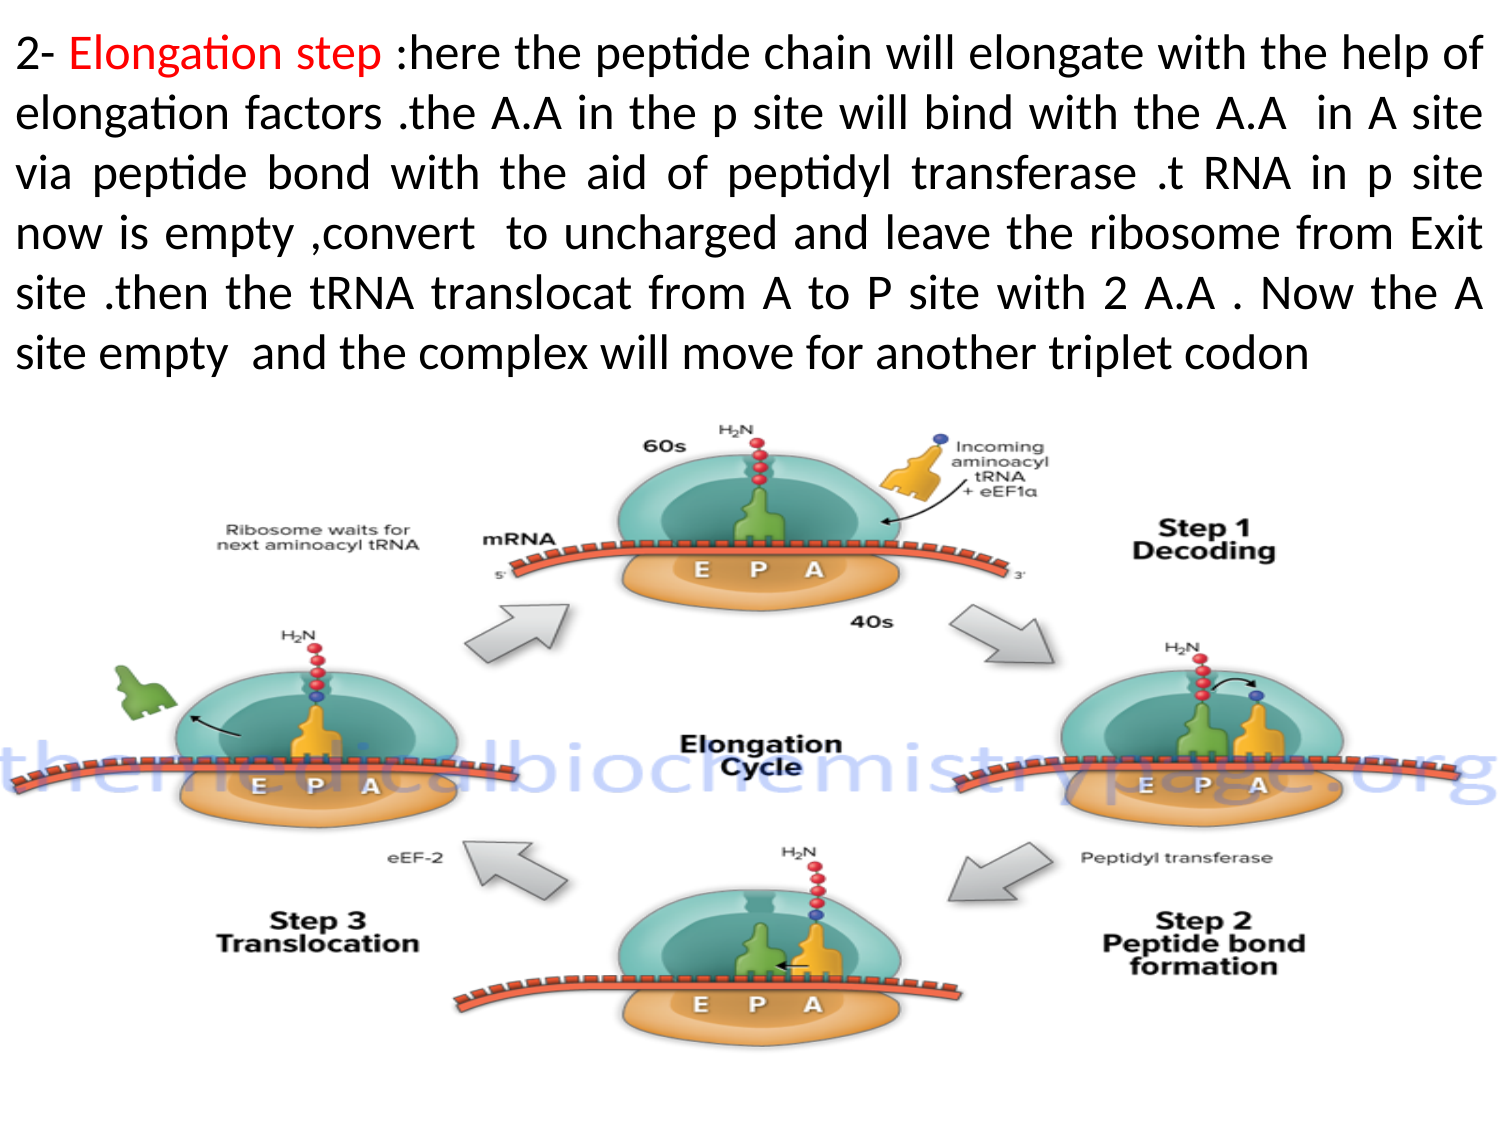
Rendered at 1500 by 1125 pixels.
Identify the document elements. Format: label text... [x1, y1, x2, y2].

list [0, 399, 1500, 1125]
title 2- Elongation step :here the peptide chain will elongate with the help of elongation factors .the A.A in the p site will bind with the A.A in A site via peptide bond with the aid of peptidyl transferase .t RNA in p site now is empty ,convert to uncharged and leave the ribosome from Exit site .then the tRNA translocat from A to P site with 2 A.A . Now the A site empty and the complex will move for another triplet codon [0, 24, 1500, 375]
